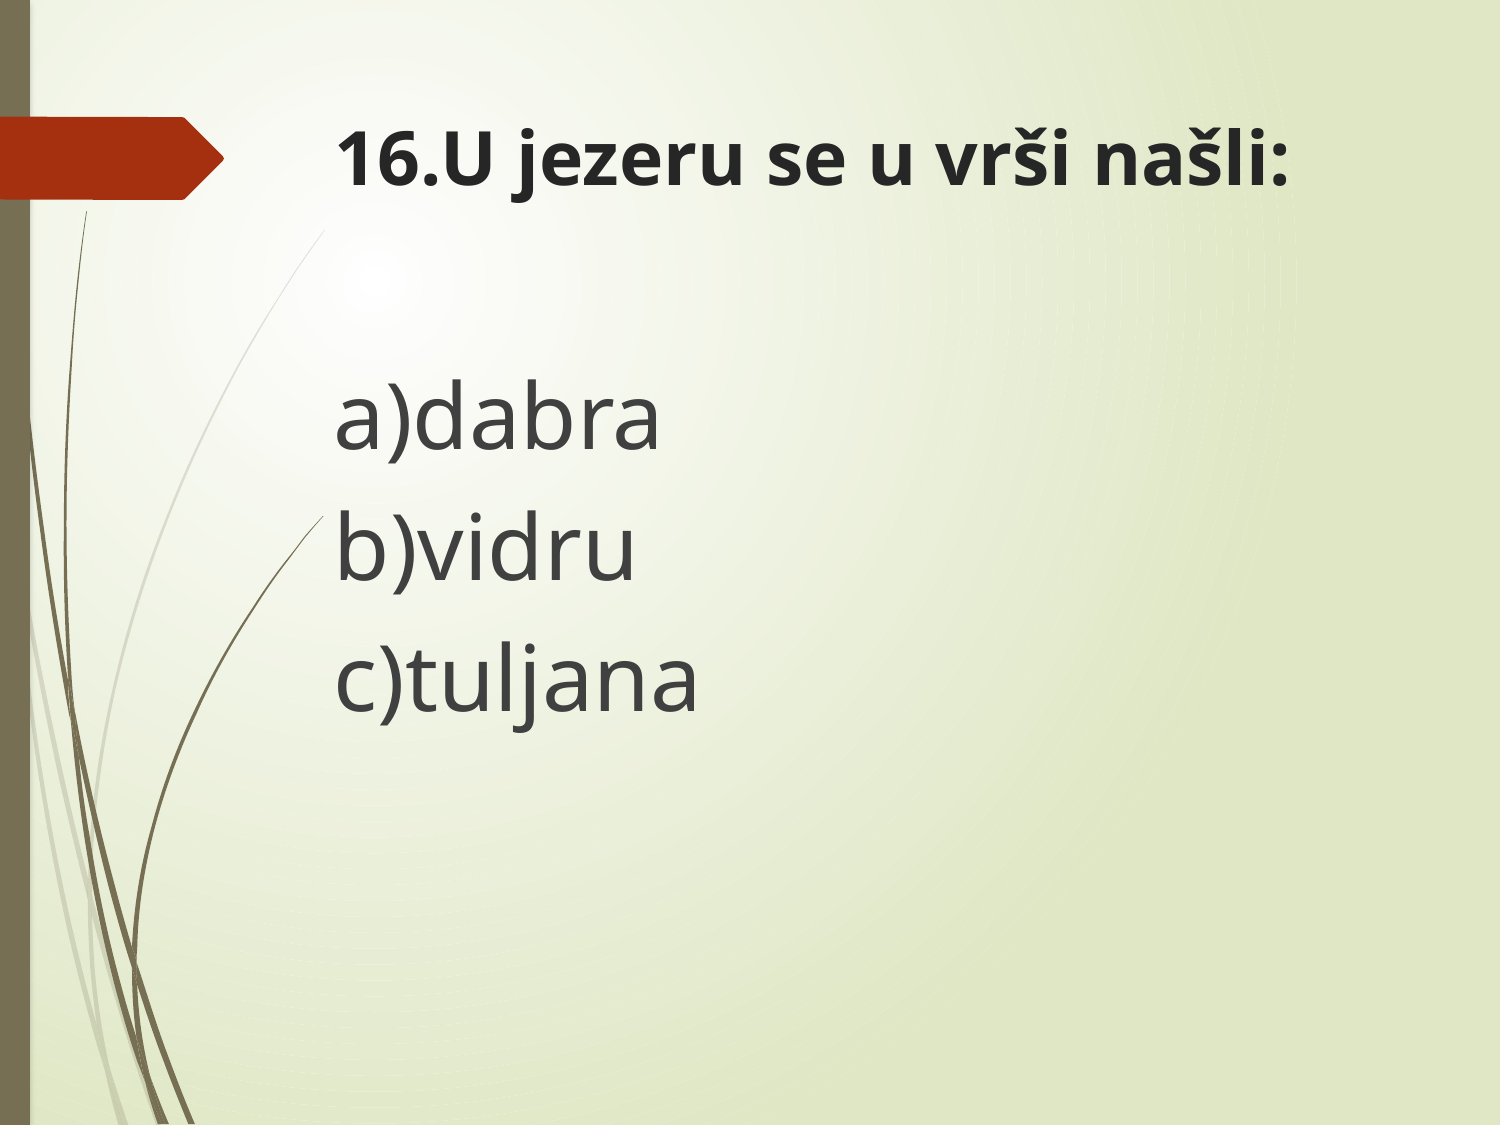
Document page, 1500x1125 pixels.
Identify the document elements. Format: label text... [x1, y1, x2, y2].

title 16.U jezeru se u vrši našli: [319, 102, 1400, 313]
list a)dabra b)vidru c)tuljana [318, 350, 1400, 970]
